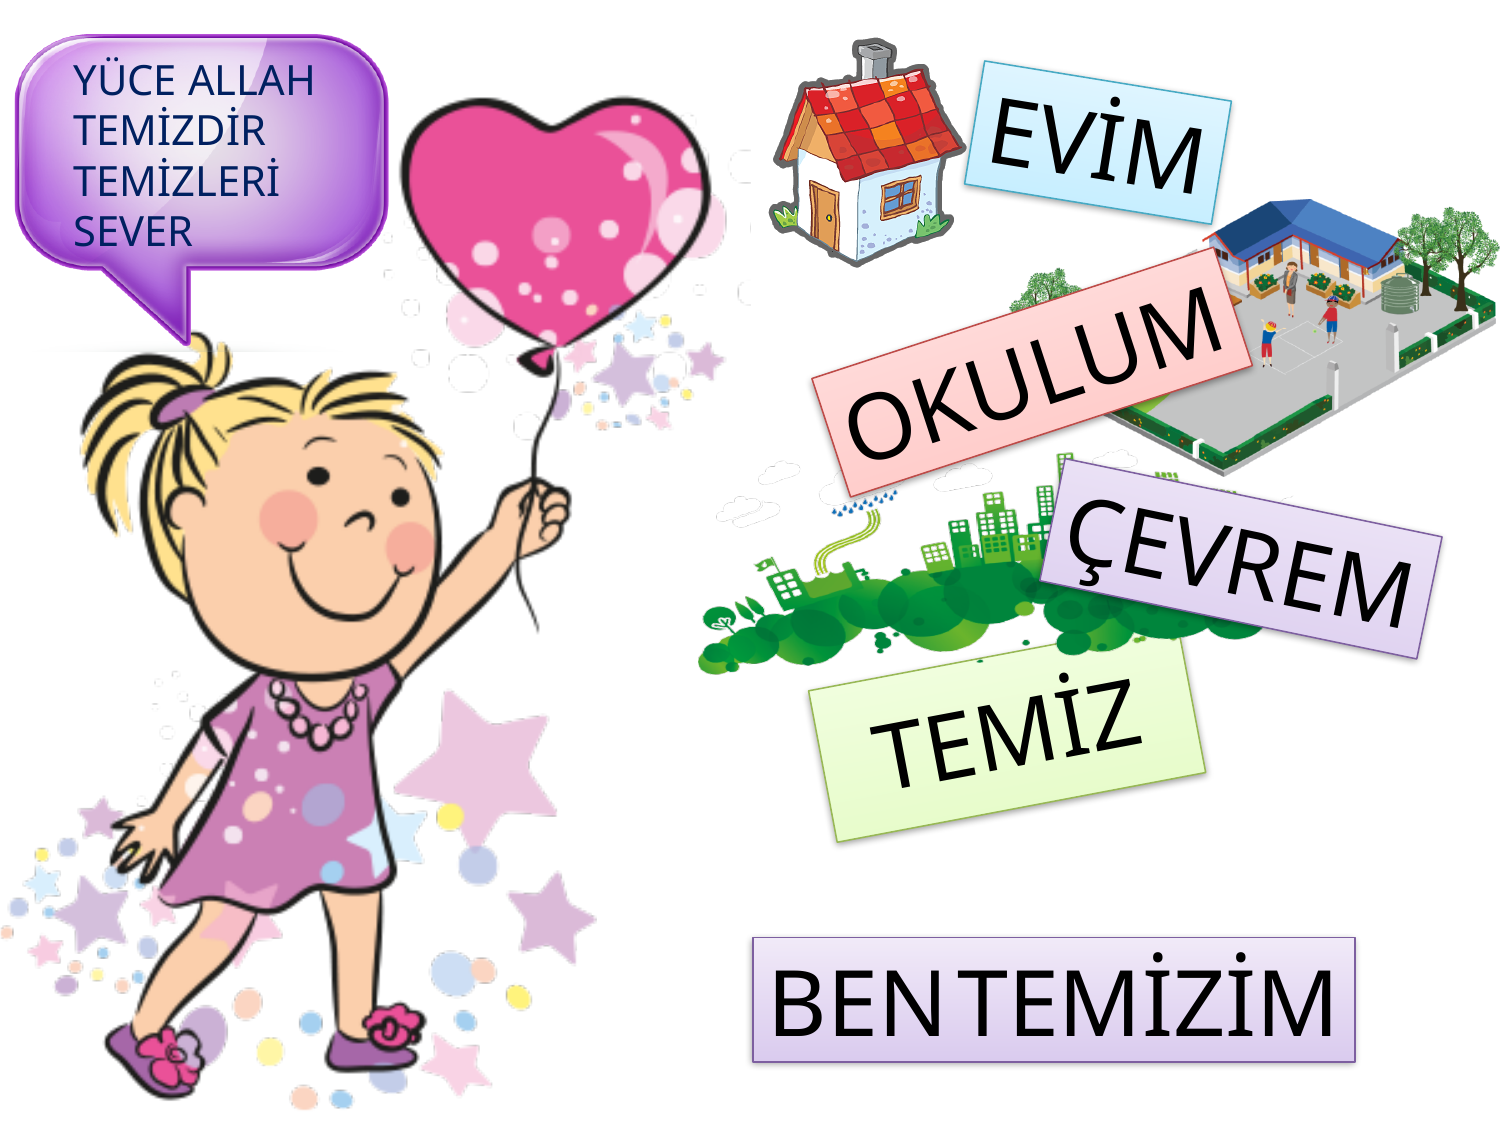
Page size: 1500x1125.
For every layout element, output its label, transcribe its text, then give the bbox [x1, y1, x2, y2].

text_box BEN TEMİZİM [756, 937, 1356, 1063]
picture [0, 23, 1500, 1125]
text_box EVİM [988, 60, 1233, 197]
text_box ÇEVREM [1299, 506, 1443, 660]
text_box OKULUM [811, 314, 1004, 385]
title TEMİZ [807, 669, 1207, 843]
